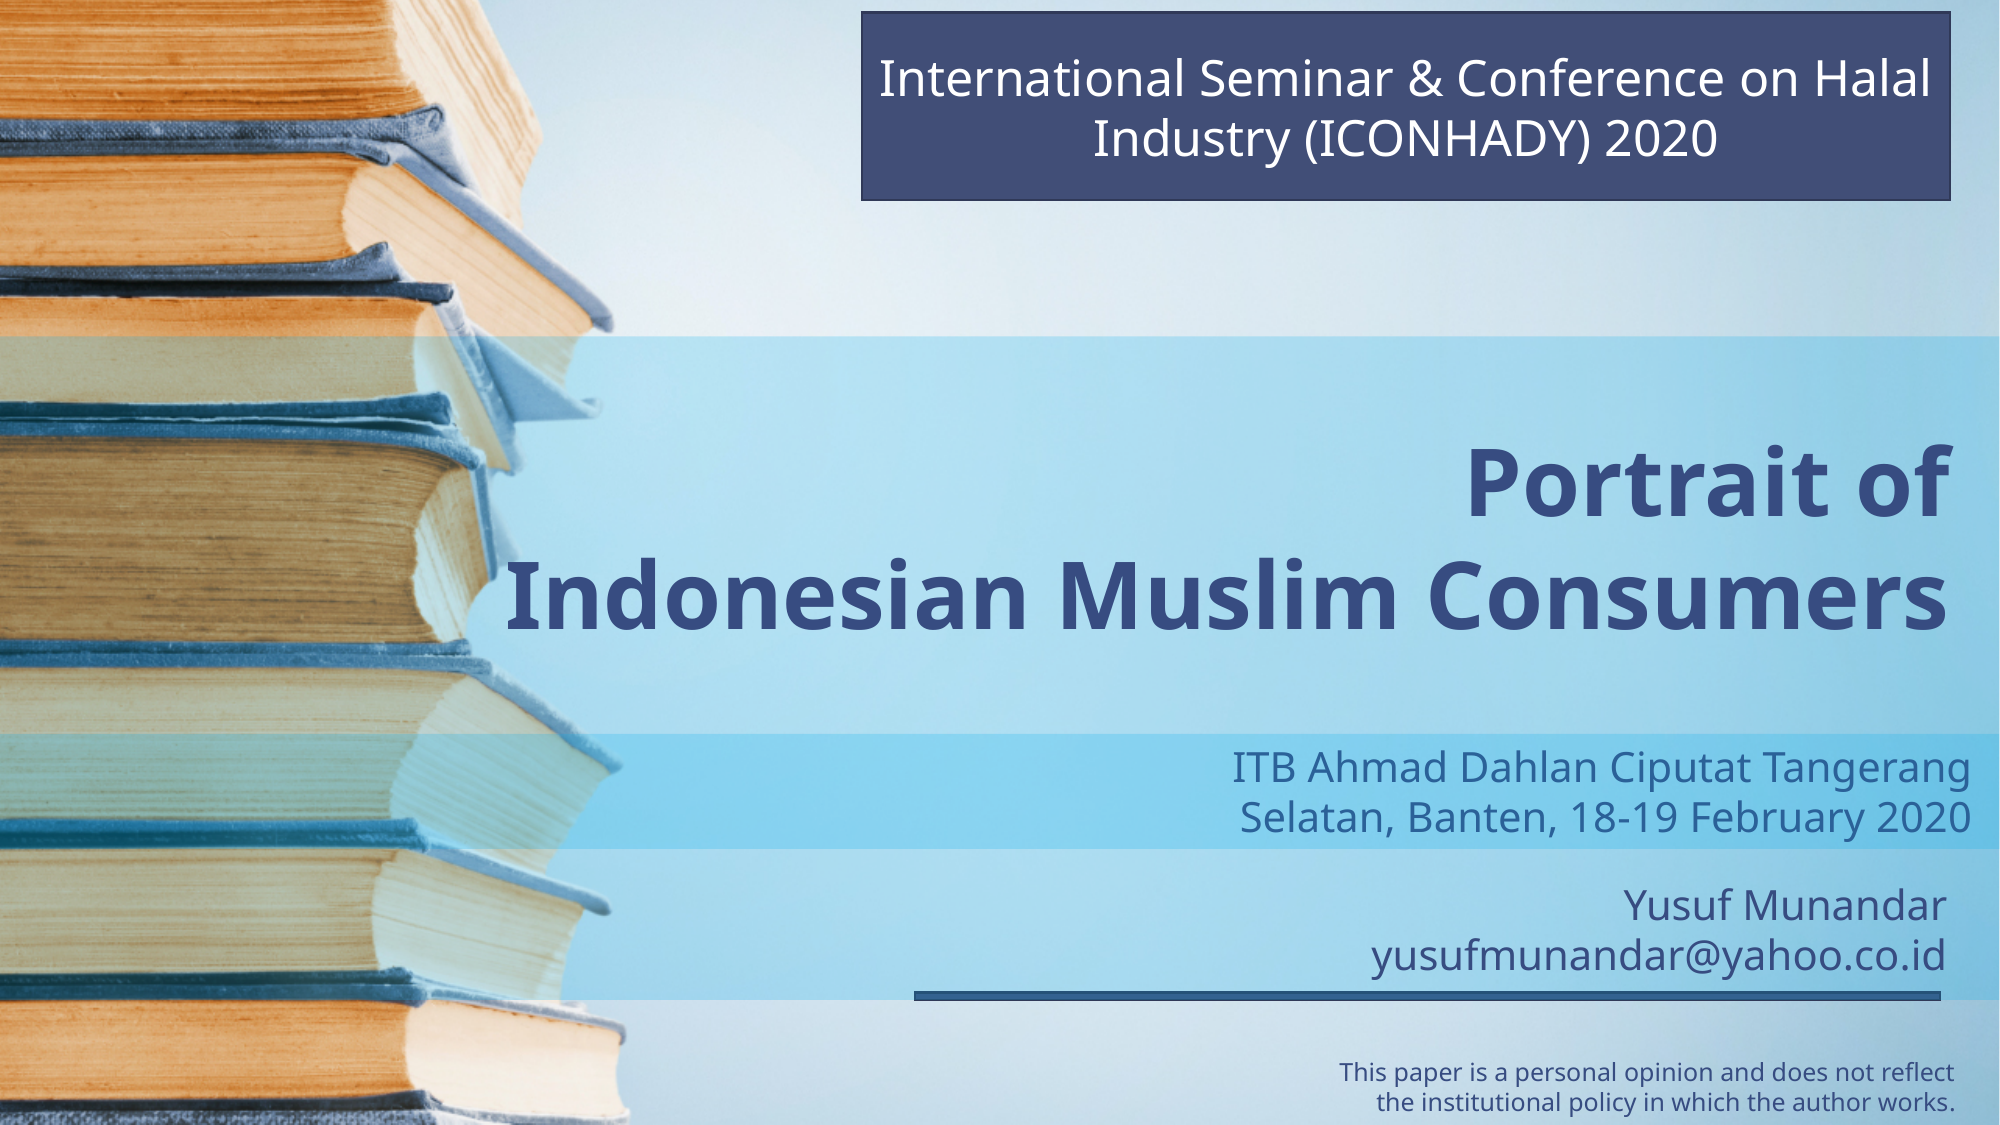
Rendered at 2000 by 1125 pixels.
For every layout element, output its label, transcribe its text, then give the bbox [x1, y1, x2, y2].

text_box This paper is a personal opinion and does not reflect the institutional policy in which the author works. [1295, 1049, 1971, 1124]
text_box [0, 733, 2000, 1001]
text_box Yusuf Munandar yusufmunandar@yahoo.co.id [1287, 871, 1963, 987]
picture [0, 0, 2000, 335]
picture [0, 1001, 2000, 1125]
text_box Portrait of Indonesian Muslim Consumers [164, 415, 1965, 656]
text_box [0, 335, 2000, 733]
text_box International Seminar & Conference on Halal Industry (ICONHADY) 2020 [861, 11, 1951, 201]
